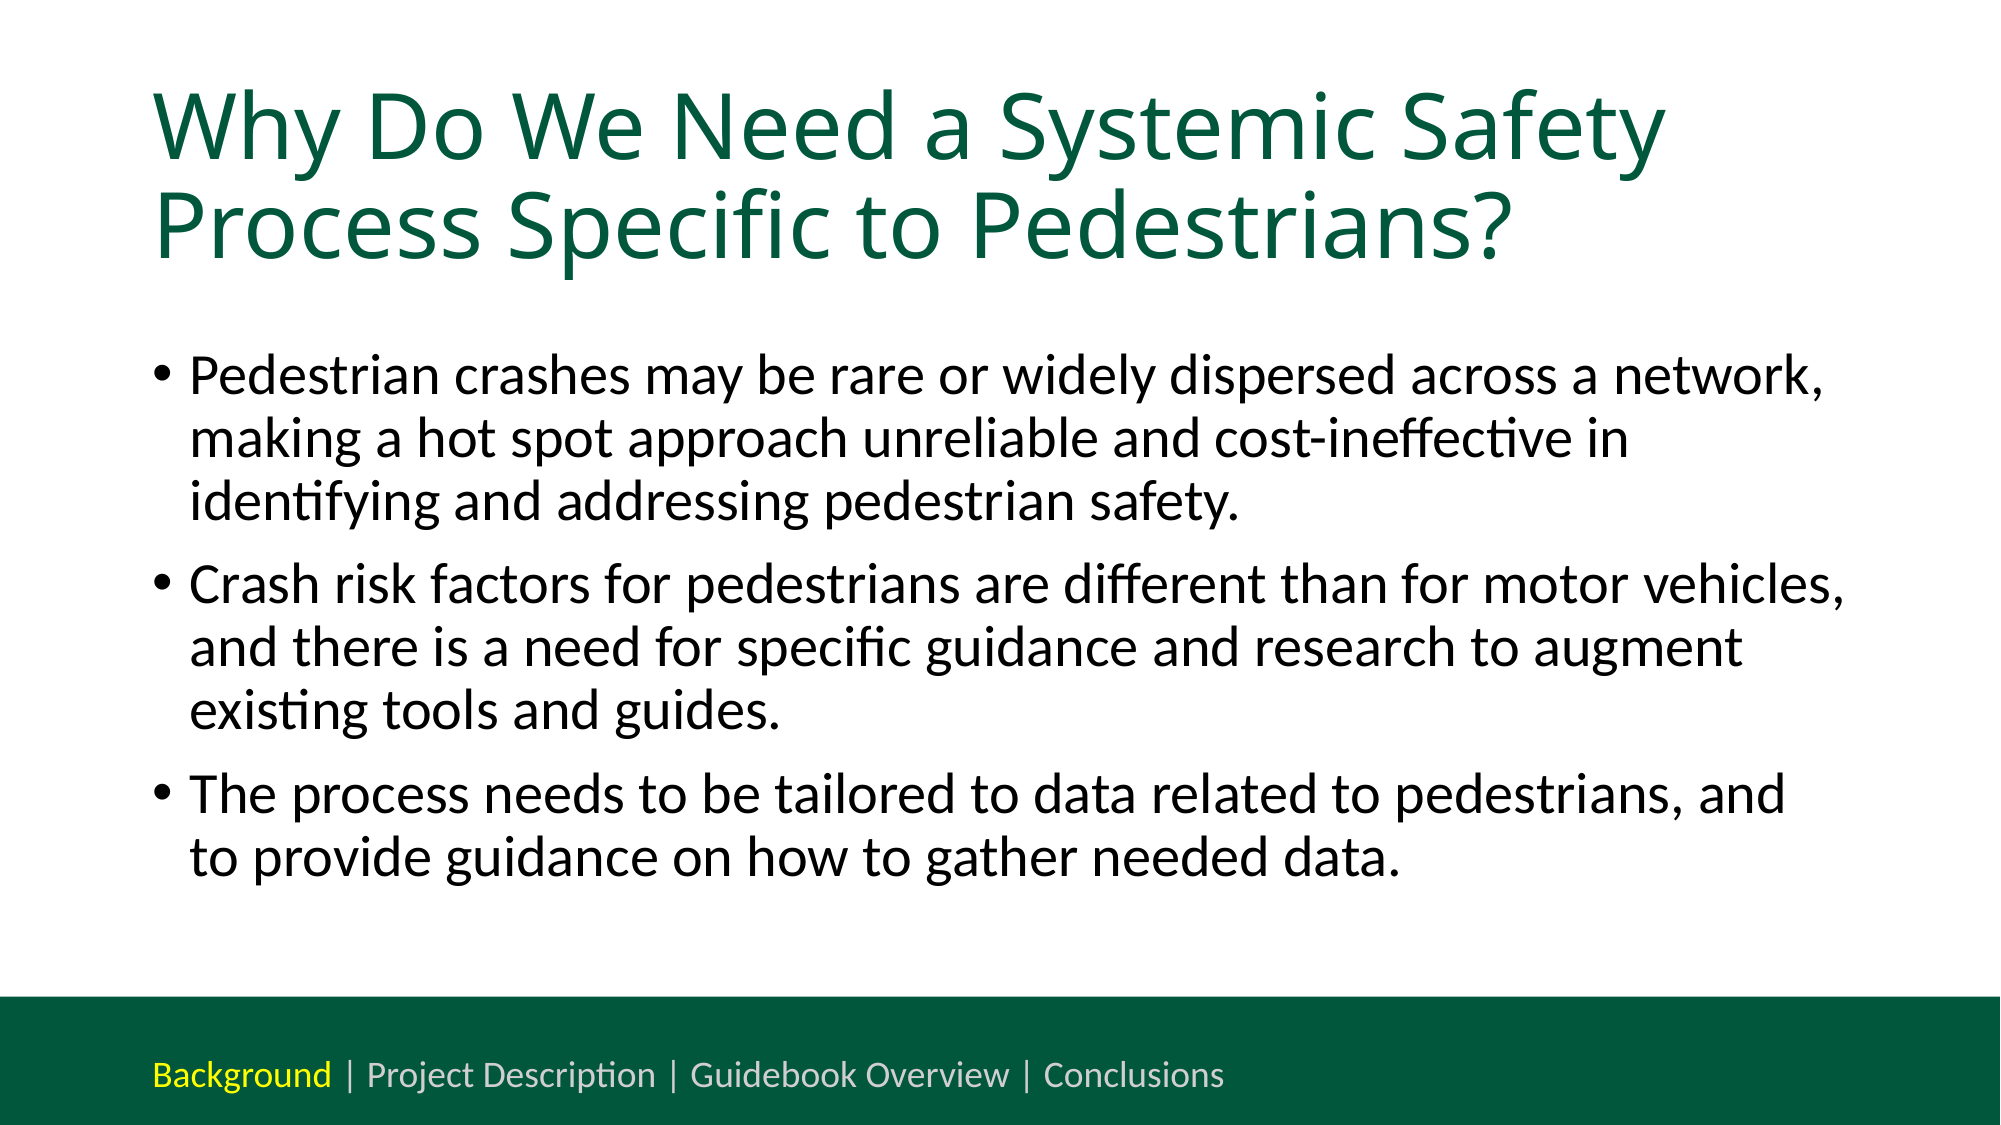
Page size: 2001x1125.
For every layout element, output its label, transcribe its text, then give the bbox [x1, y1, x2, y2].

title Why Do We Need a Systemic Safety Process Specific to Pedestrians? [137, 59, 1863, 300]
text_box Background | Project Description | Guidebook Overview | Conclusions [137, 1042, 1392, 1103]
list Pedestrian crashes may be rare or widely dispersed across a network, making a hot spot approach unreliable and cost-ineffective in identifying and addressing pedestrian safety. Crash risk factors for pedestrians are different than for motor vehicles, and there is a need for specific guidance and research to augment existing tools and guides. The process needs to be tailored to data related to pedestrians, and to provide guidance on how to gather needed data. [137, 336, 1863, 1014]
